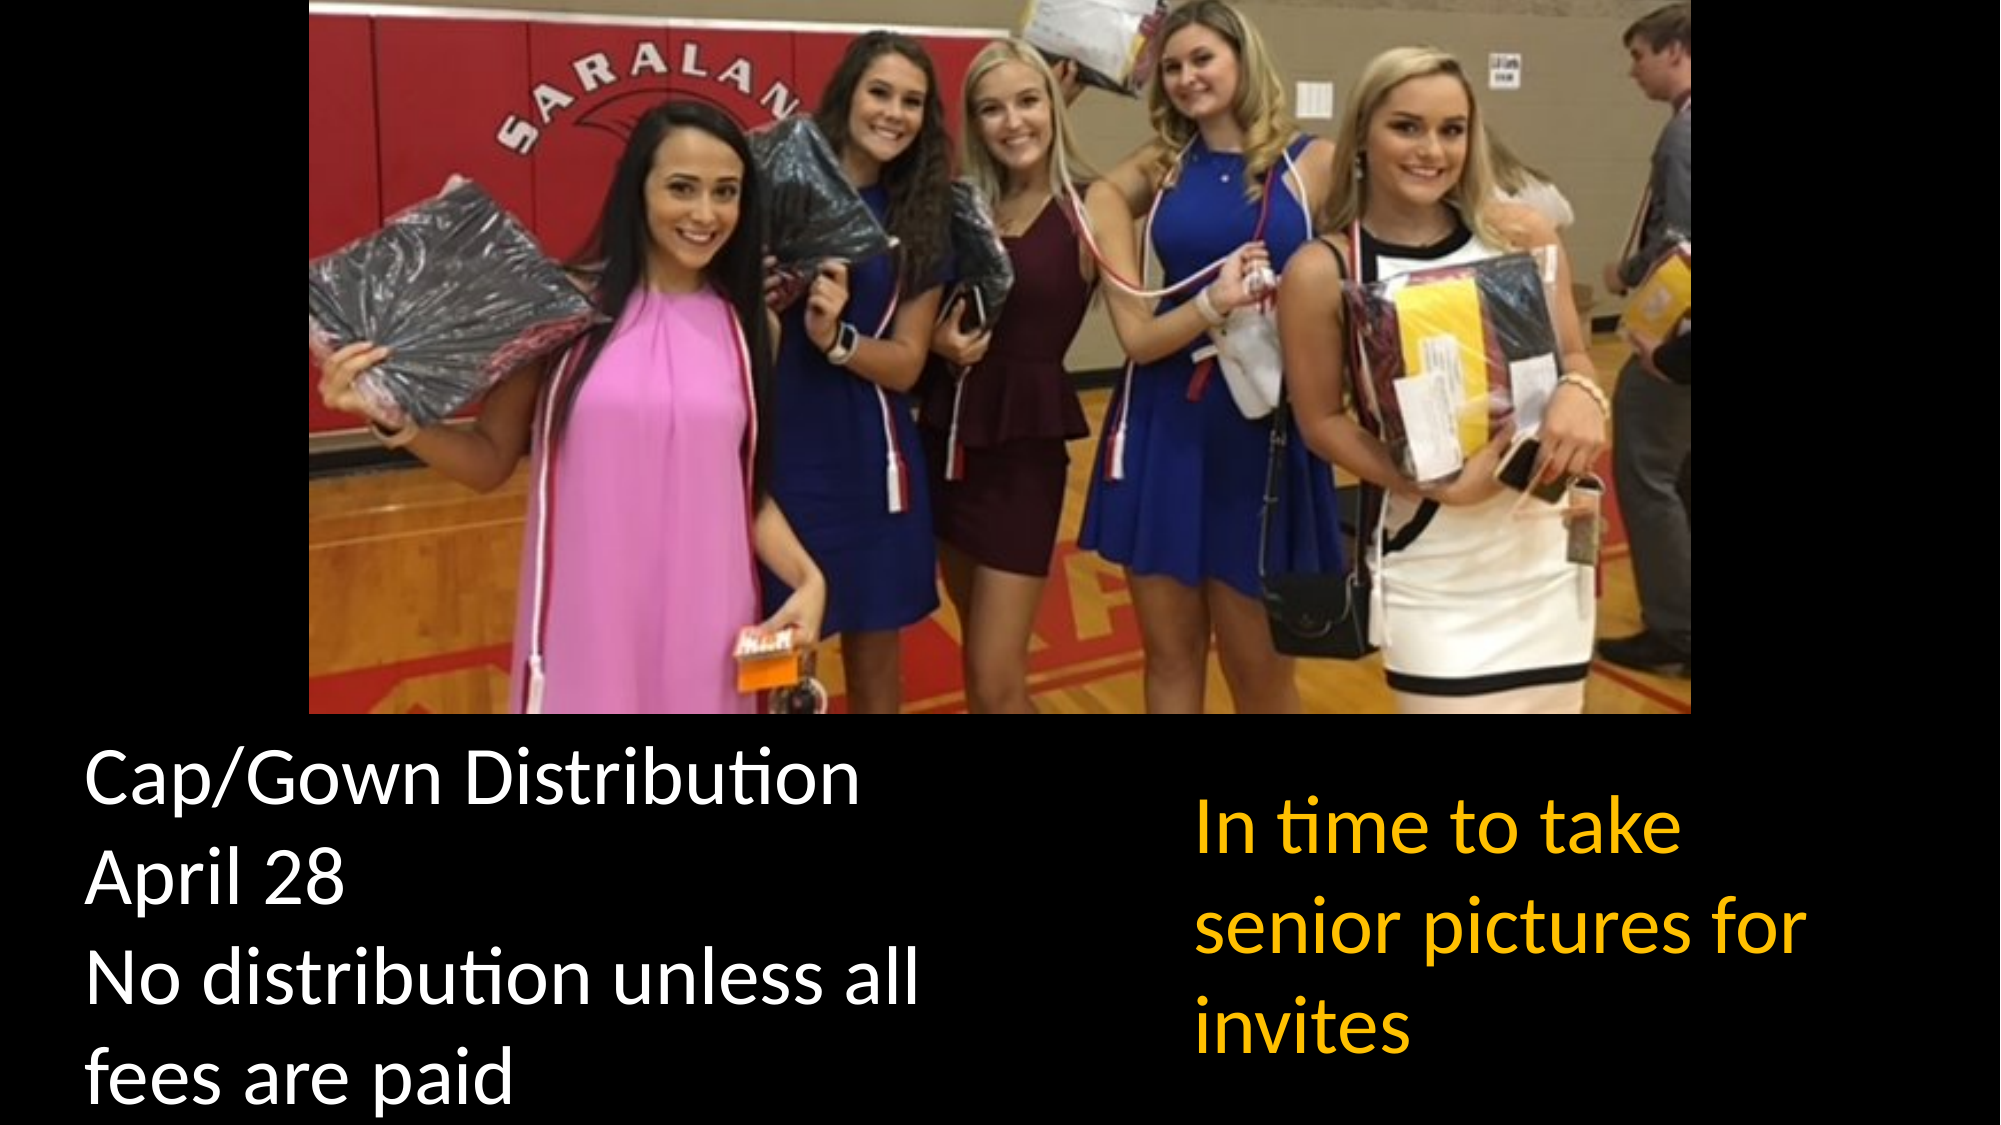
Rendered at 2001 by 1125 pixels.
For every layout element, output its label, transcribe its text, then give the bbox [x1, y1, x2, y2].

text_box Cap/Gown Distribution April 28 No distribution unless all fees are paid [69, 713, 1388, 1125]
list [309, 0, 1691, 714]
text_box In time to take senior pictures for invites [1178, 763, 1897, 1078]
